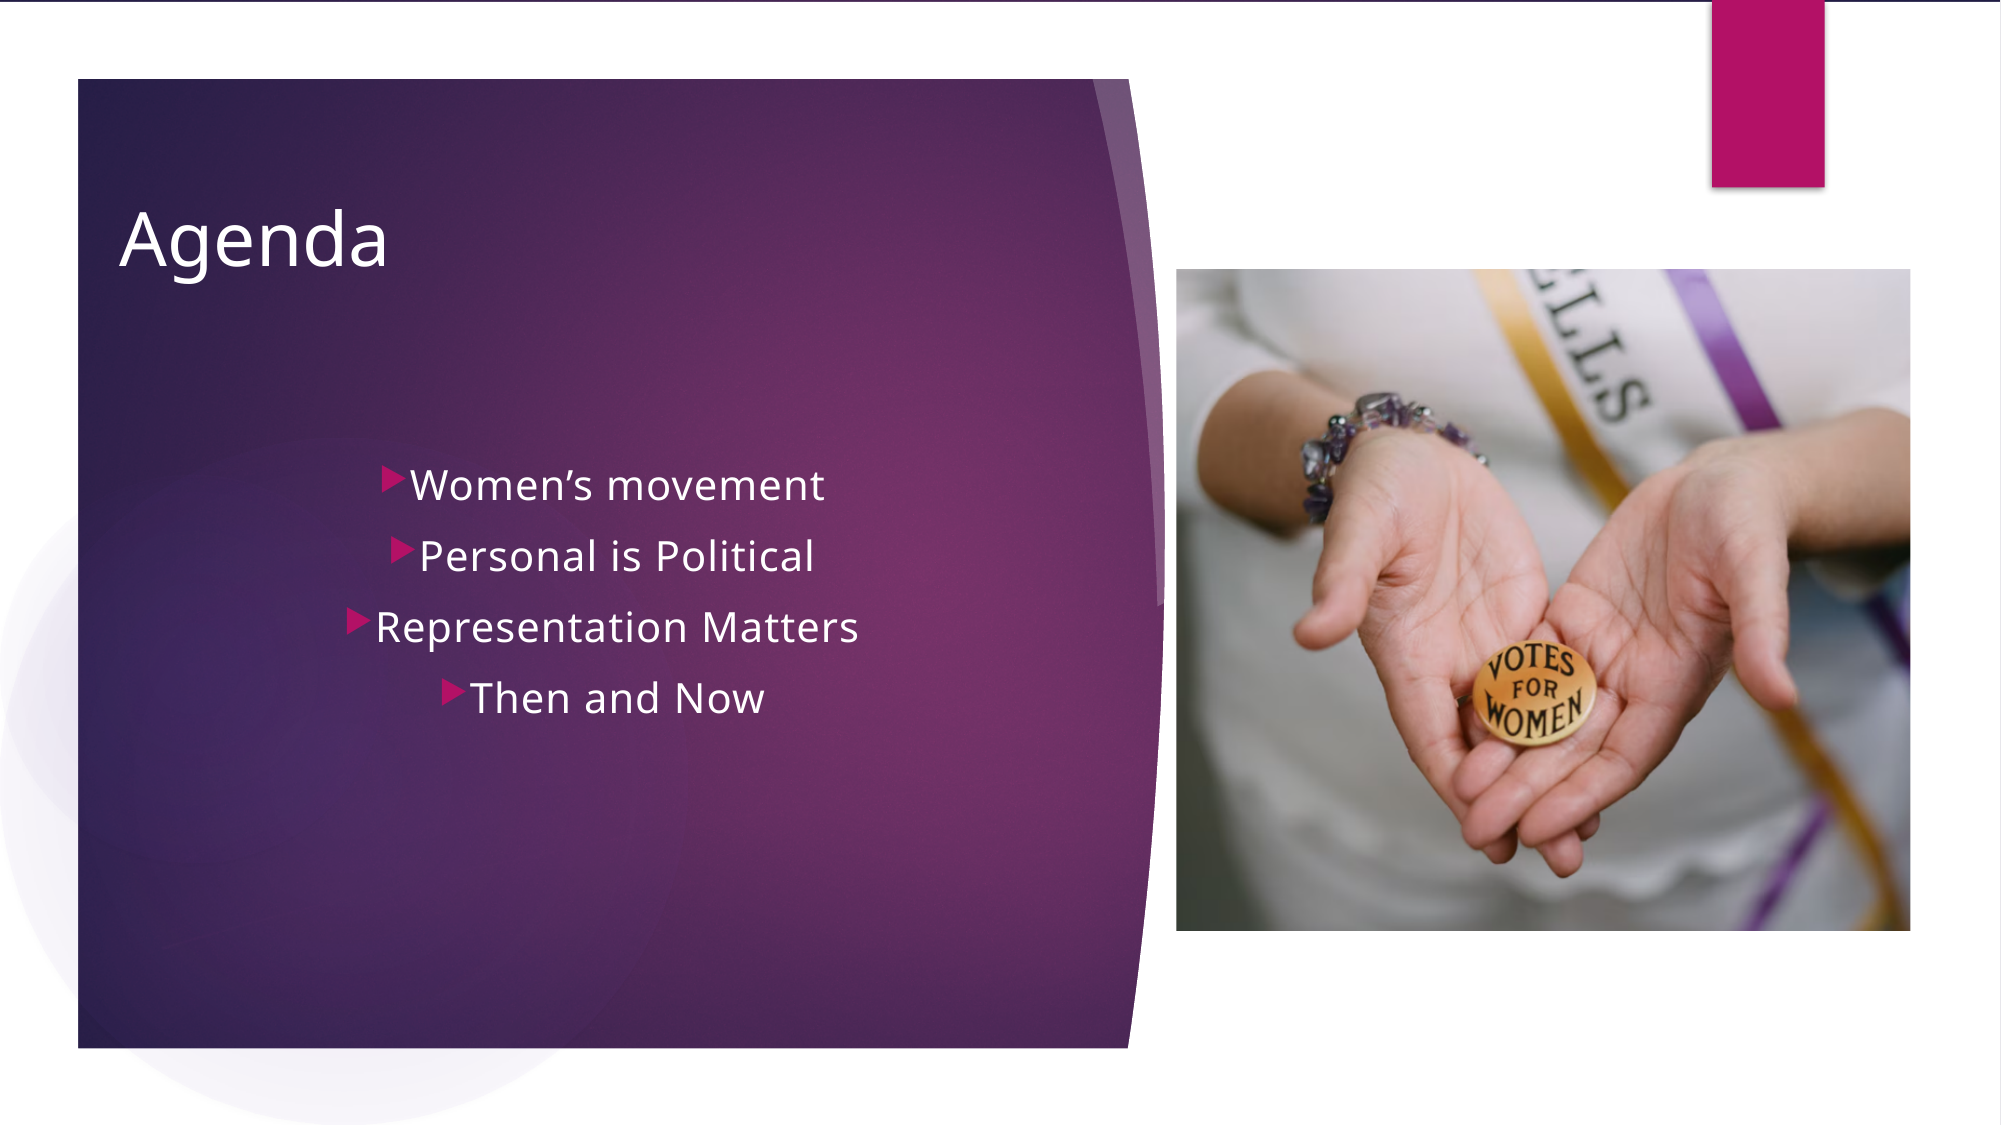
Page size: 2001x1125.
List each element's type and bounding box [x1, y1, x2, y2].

picture [1176, 269, 1911, 932]
text_box [0, 0, 2000, 1125]
